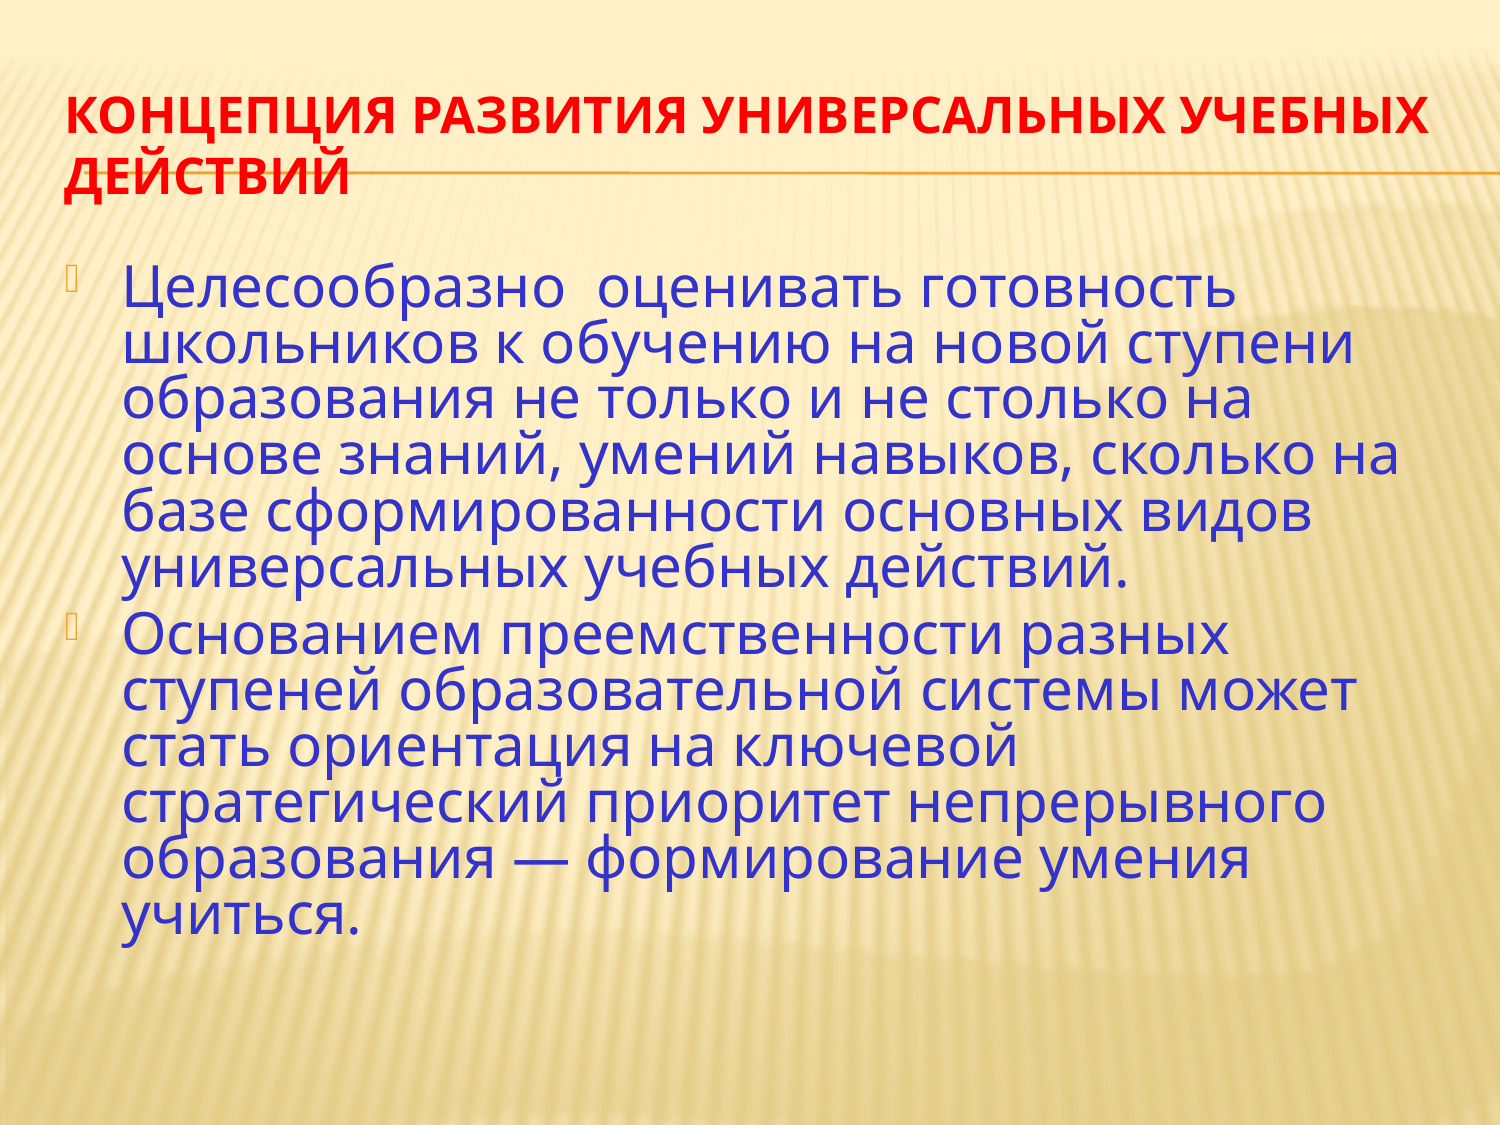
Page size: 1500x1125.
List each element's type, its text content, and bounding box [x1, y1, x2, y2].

list Целесообразно оценивать готовность школьников к обучению на новой ступени образования не только и не столько на основе знаний, умений навыков, сколько на базе сформированности основных видов универсальных учебных действий. Основанием преемственности разных ступеней образовательной системы может стать ориентация на ключевой стратегический приоритет непрерывного образования — формирование умения учиться. [50, 254, 1475, 998]
title концепция развития универсальных учебных действий [50, 75, 1475, 213]
